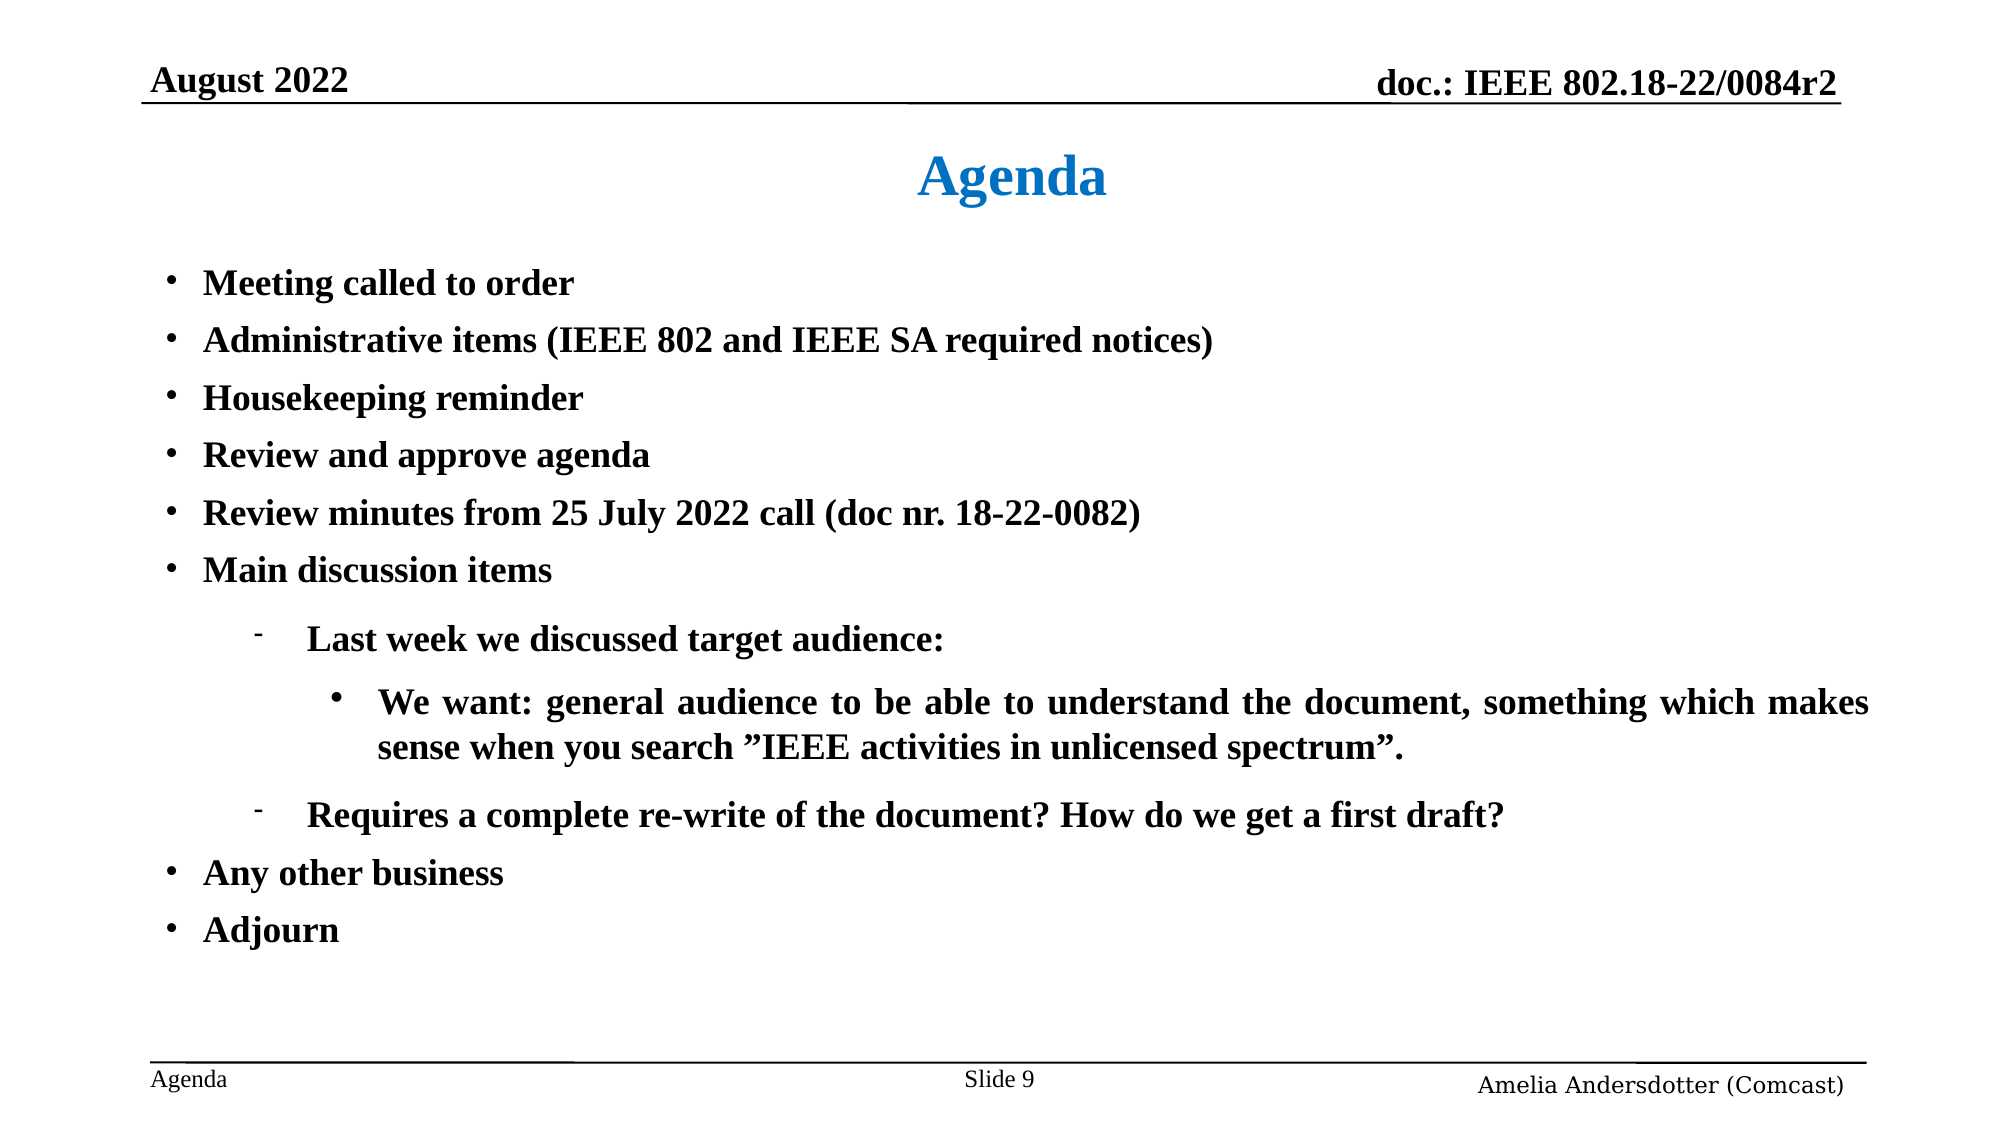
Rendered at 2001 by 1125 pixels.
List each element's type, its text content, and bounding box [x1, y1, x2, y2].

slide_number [150, 55, 650, 100]
slide_number Slide <nummer> [933, 1062, 1066, 1122]
list Meeting called to order Administrative items (IEEE 802 and IEEE SA required notices) Housekeeping reminder Review and approve agenda Review minutes from 25 July 2022 call (doc nr. 18-22-0082) Main discussion items Last week we discussed target audience: We want: general audience to be able to understand the document, something which makes sense when you search ”IEEE activities in unlicensed spectrum”. Requires a complete re-write of the document? How do we get a first draft? Any other business Adjourn [150, 250, 1886, 1059]
text_box Amelia Andersdotter (Comcast) [1387, 1062, 1860, 1105]
title Agenda [162, 99, 1863, 246]
